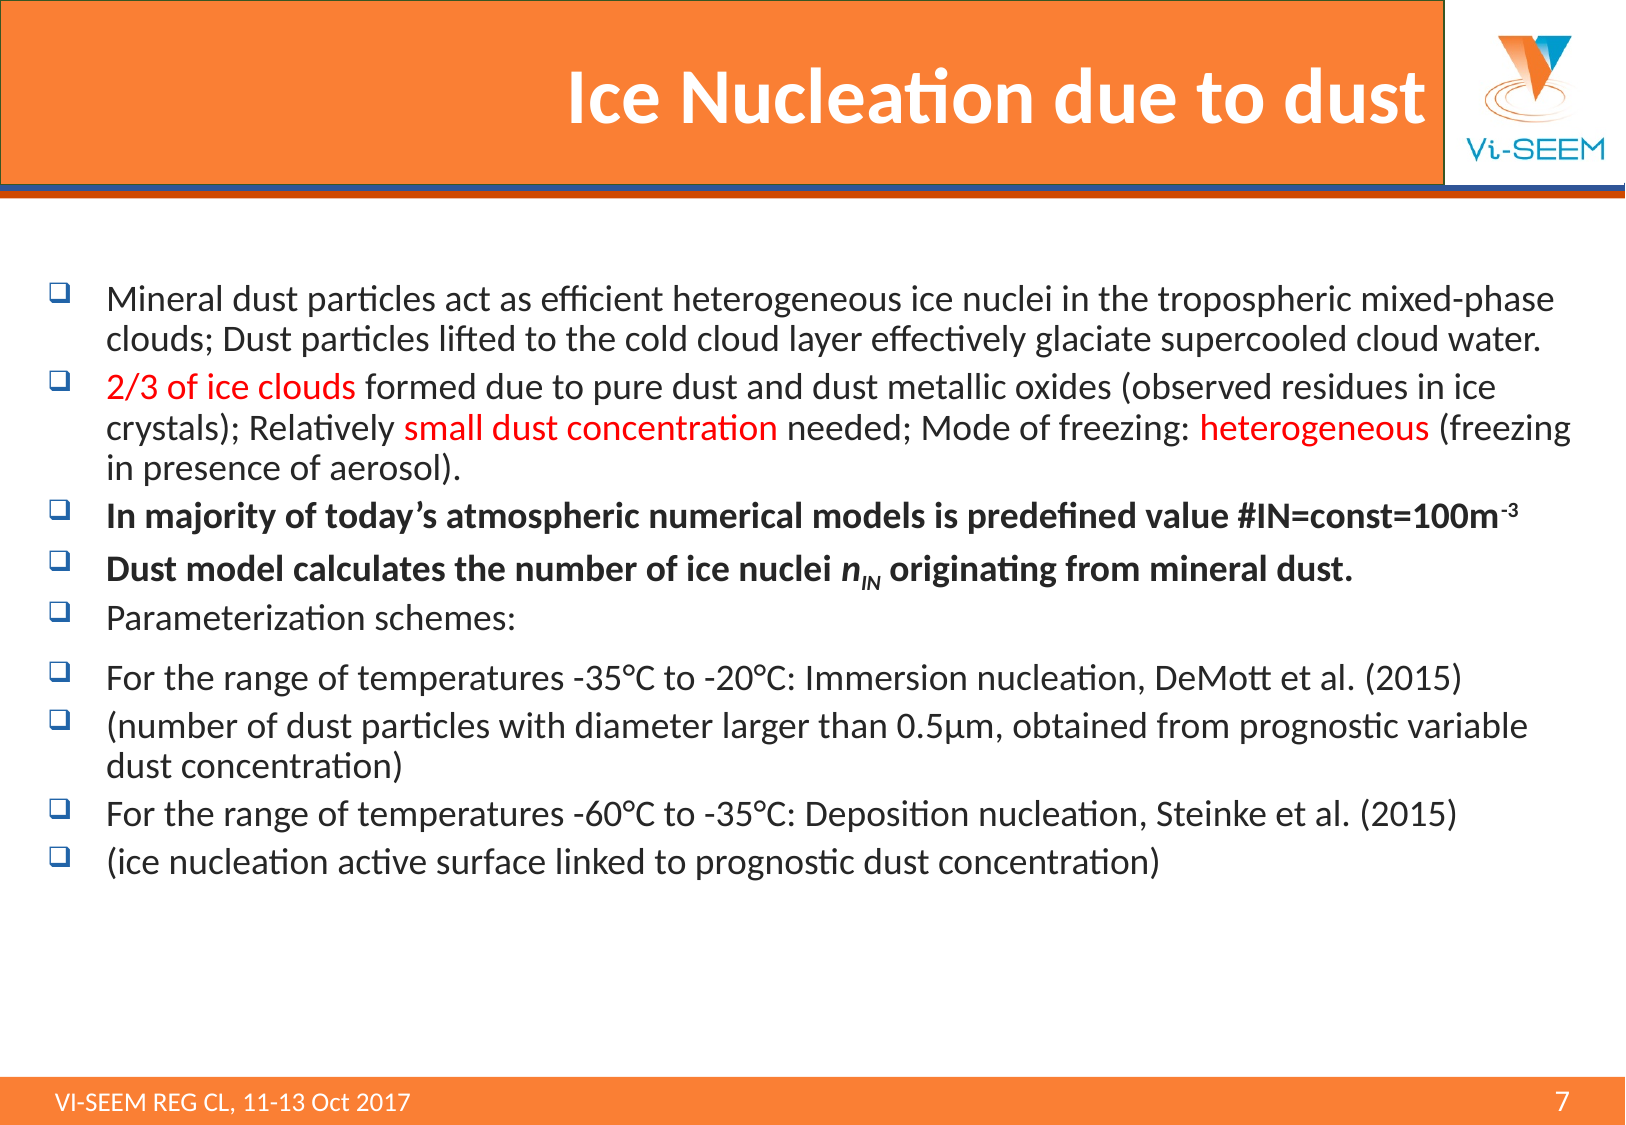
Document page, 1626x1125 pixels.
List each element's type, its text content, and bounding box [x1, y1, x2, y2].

picture [1445, 0, 1624, 185]
list Mineral dust particles act as efficient heterogeneous ice nuclei in the tropospheric mixed-phase clouds; Dust particles lifted to the cold cloud layer effectively glaciate supercooled cloud water. 2/3 of ice clouds formed due to pure dust and dust metallic oxides (observed residues in ice crystals); Relatively small dust concentration needed; Mode of freezing: heterogeneous (freezing in presence of aerosol). In majority of today’s atmospheric numerical models is predefined value #IN=const=100m-3 Dust model calculates the number of ice nuclei nIN originating from mineral dust. Parameterization schemes: For the range of temperatures -35°C to -20°C: Immersion nucleation, DeMott et al. (2015) (number of dust particles with diameter larger than 0.5μm, obtained from prognostic variable dust concentration) For the range of temperatures -60°C to -35°C: Deposition nucleation, Steinke et al. (2015) (ice nucleation active surface linked to prognostic dust concentration) [31, 270, 1594, 1076]
footer VI-SEEM REG CL, 11-13 Oct 2017 7 [0, 1076, 1625, 1125]
title Ice Nucleation due to dust [0, 0, 1445, 185]
